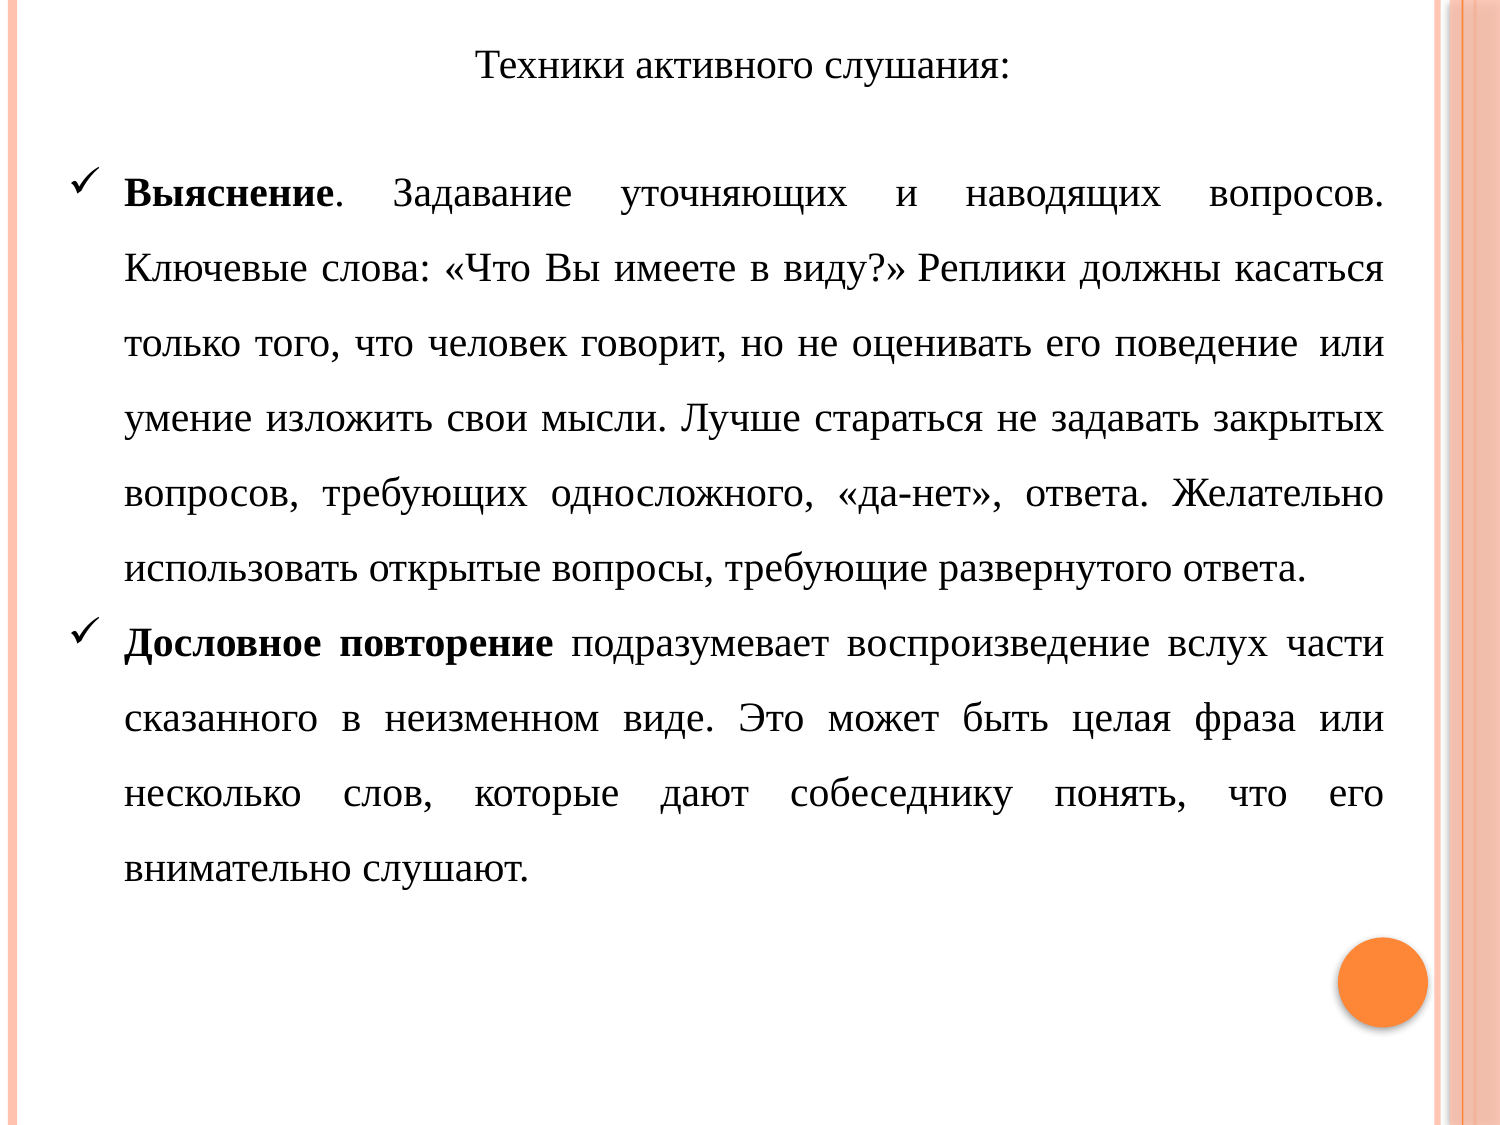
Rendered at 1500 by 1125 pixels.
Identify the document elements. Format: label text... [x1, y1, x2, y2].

text_box Техники активного слушания: [460, 29, 1026, 95]
text_box Выяснение. Задавание уточняющих и наводящих вопросов. Ключевые слова: «Что Вы имеете в виду?» Реплики должны касаться только того, что человек говорит, но не оценивать его поведение или умение изложить свои мысли. Лучше стараться не задавать закрытых вопросов, требующих односложного, «да-нет», ответа. Желательно использовать открытые вопросы, требующие развернутого ответа. Дословное повторение подразумевает воспроизведение вслух части сказанного в неизменном виде. Это может быть целая фраза или несколько слов, которые дают собеседнику понять, что его внимательно слушают. [53, 132, 1400, 898]
